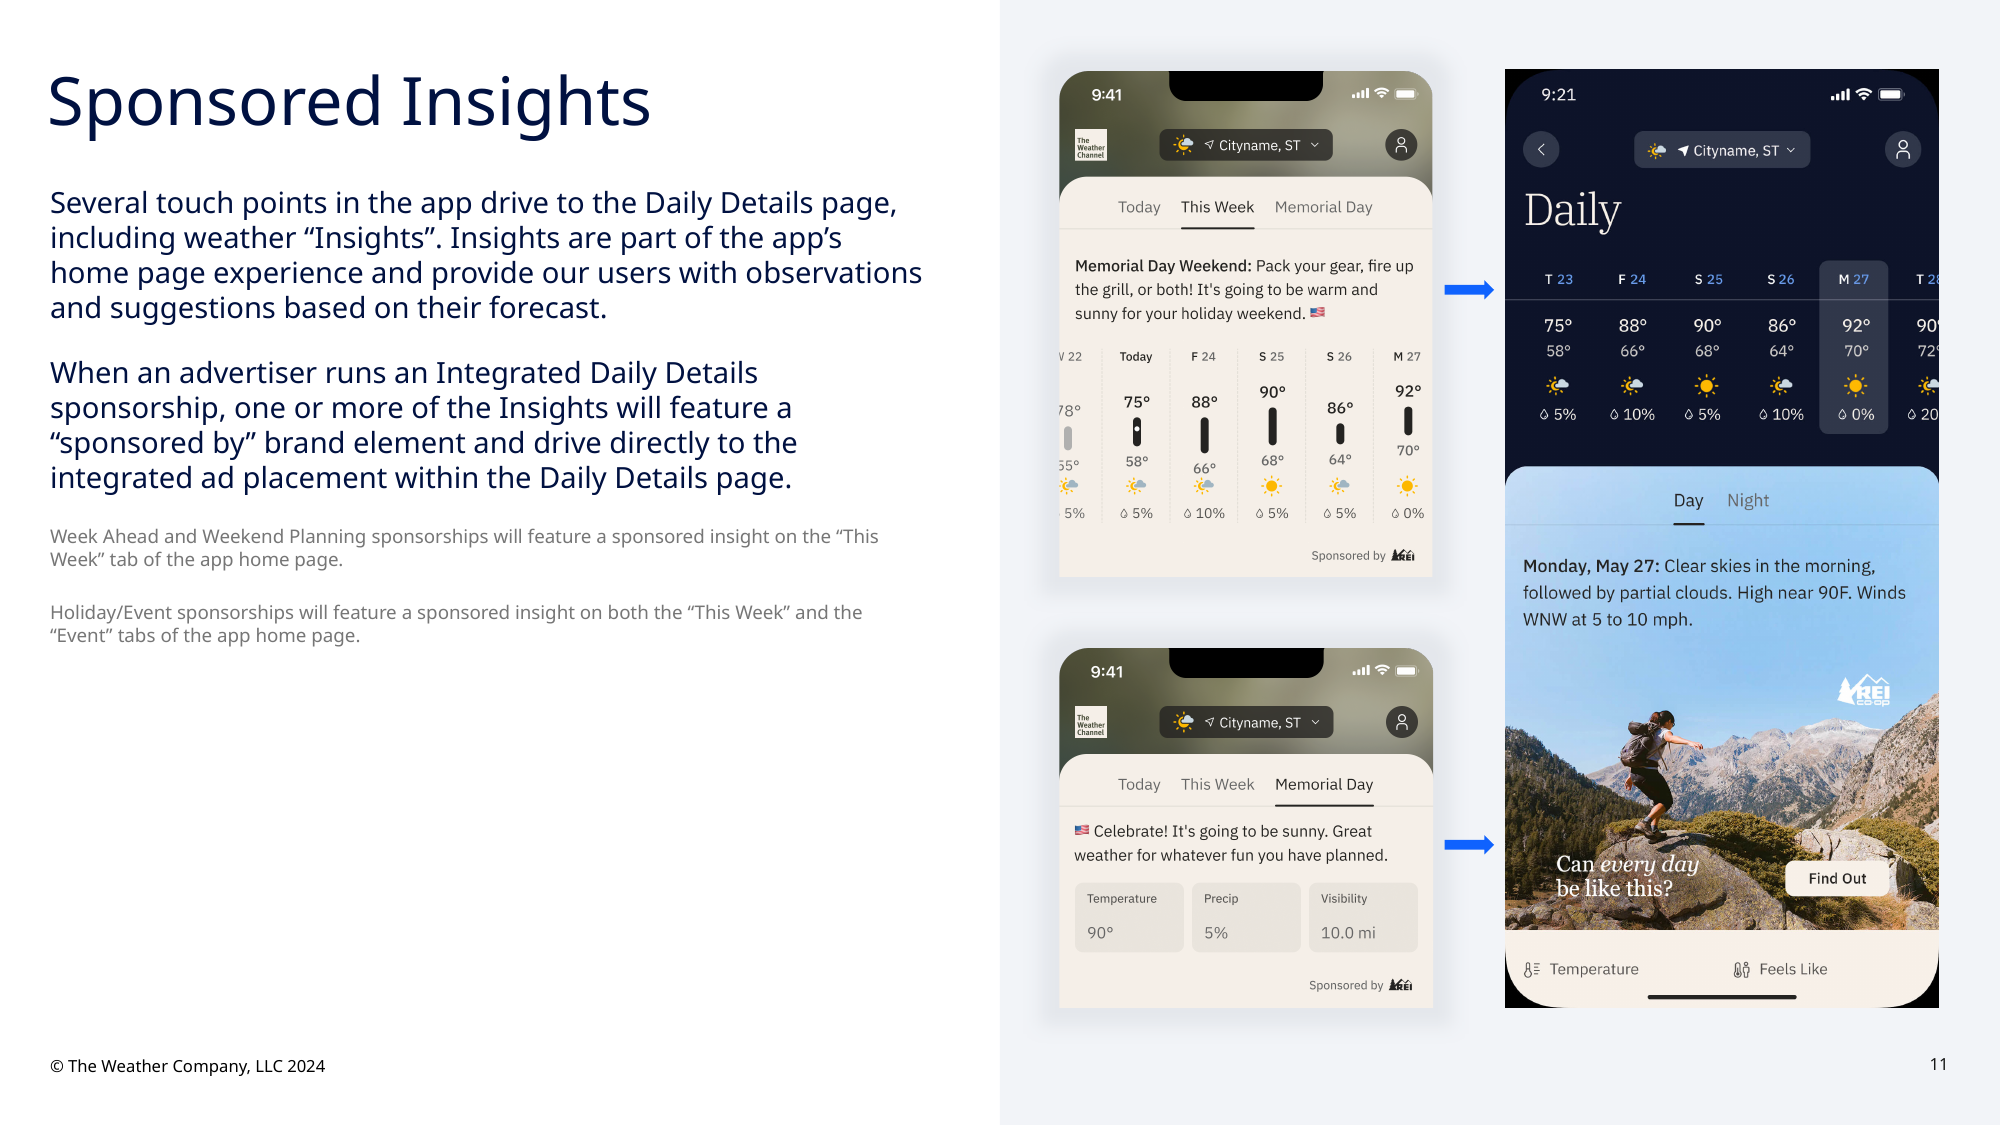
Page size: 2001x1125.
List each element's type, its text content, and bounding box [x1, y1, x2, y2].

picture [1059, 70, 1433, 577]
picture [1505, 69, 1940, 1008]
footer © The Weather Company, LLC 2024 [50, 1047, 473, 1084]
picture [1059, 648, 1434, 1008]
text_box Several touch points in the app drive to the Daily Details page, including weather “Insights”. Insights are part of the app’s home page experience and provide our users with observations and suggestions based on their forecast. When an advertiser runs an Integrated Daily Details sponsorship, one or more of the Insights will feature a “sponsored by” brand element and drive directly to the integrated ad placement within the Daily Details page. Week Ahead and Weekend Planning sponsorships will feature a sponsored insight on the “This Week” tab of the app home page. Holiday/Event sponsorships will feature a sponsored insight on both the “This Week” and the “Event” tabs of the app home page. [49, 184, 929, 747]
text_box [998, 0, 2000, 1125]
text_box 11 [1897, 1047, 1949, 1084]
title Sponsored Insights [47, 67, 973, 173]
text_box [1442, 278, 1497, 302]
text_box [1442, 833, 1497, 857]
